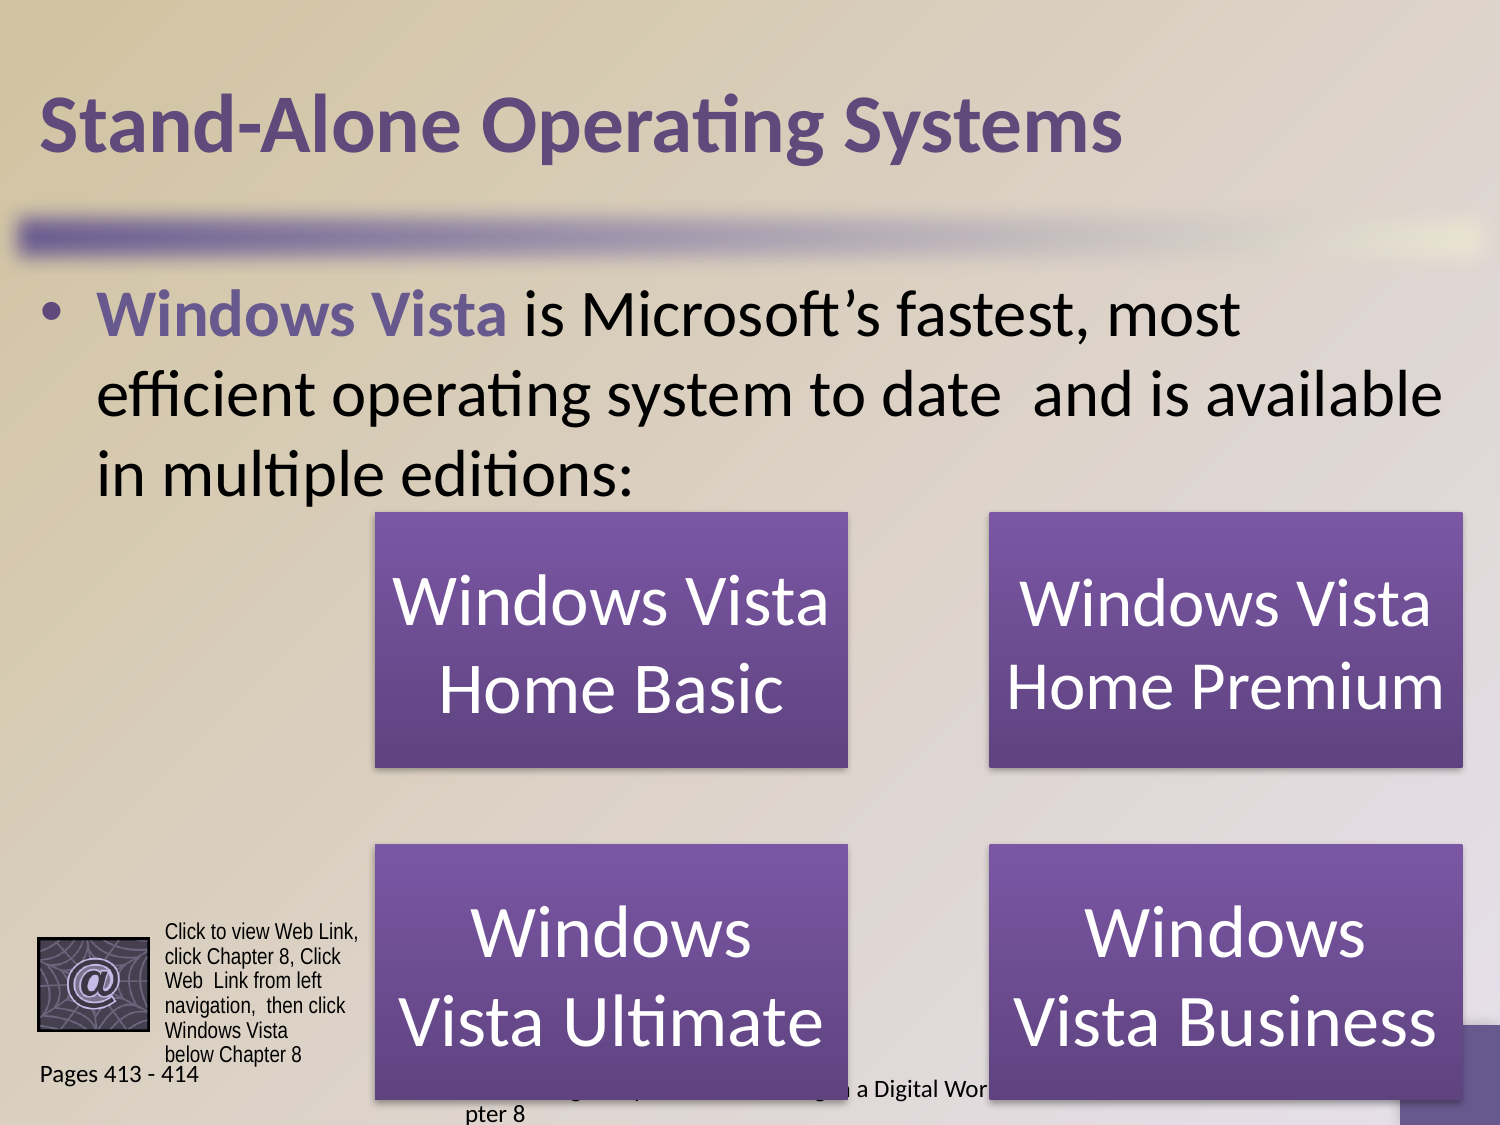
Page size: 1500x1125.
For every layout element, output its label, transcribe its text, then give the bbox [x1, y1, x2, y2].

footer Discovering Computers 2010: Living in a Digital World Chapter 8 [450, 1050, 1075, 1125]
list Windows Vista is Microsoft’s fastest, most efficient operating system to date and is available in multiple editions: [24, 262, 1475, 1025]
slide_number 25 [1400, 1025, 1500, 1125]
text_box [37, 912, 438, 1053]
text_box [374, 512, 1463, 1038]
list Pages 413 - 414 [24, 1050, 300, 1125]
title Stand-Alone Operating Systems [24, 24, 1475, 213]
